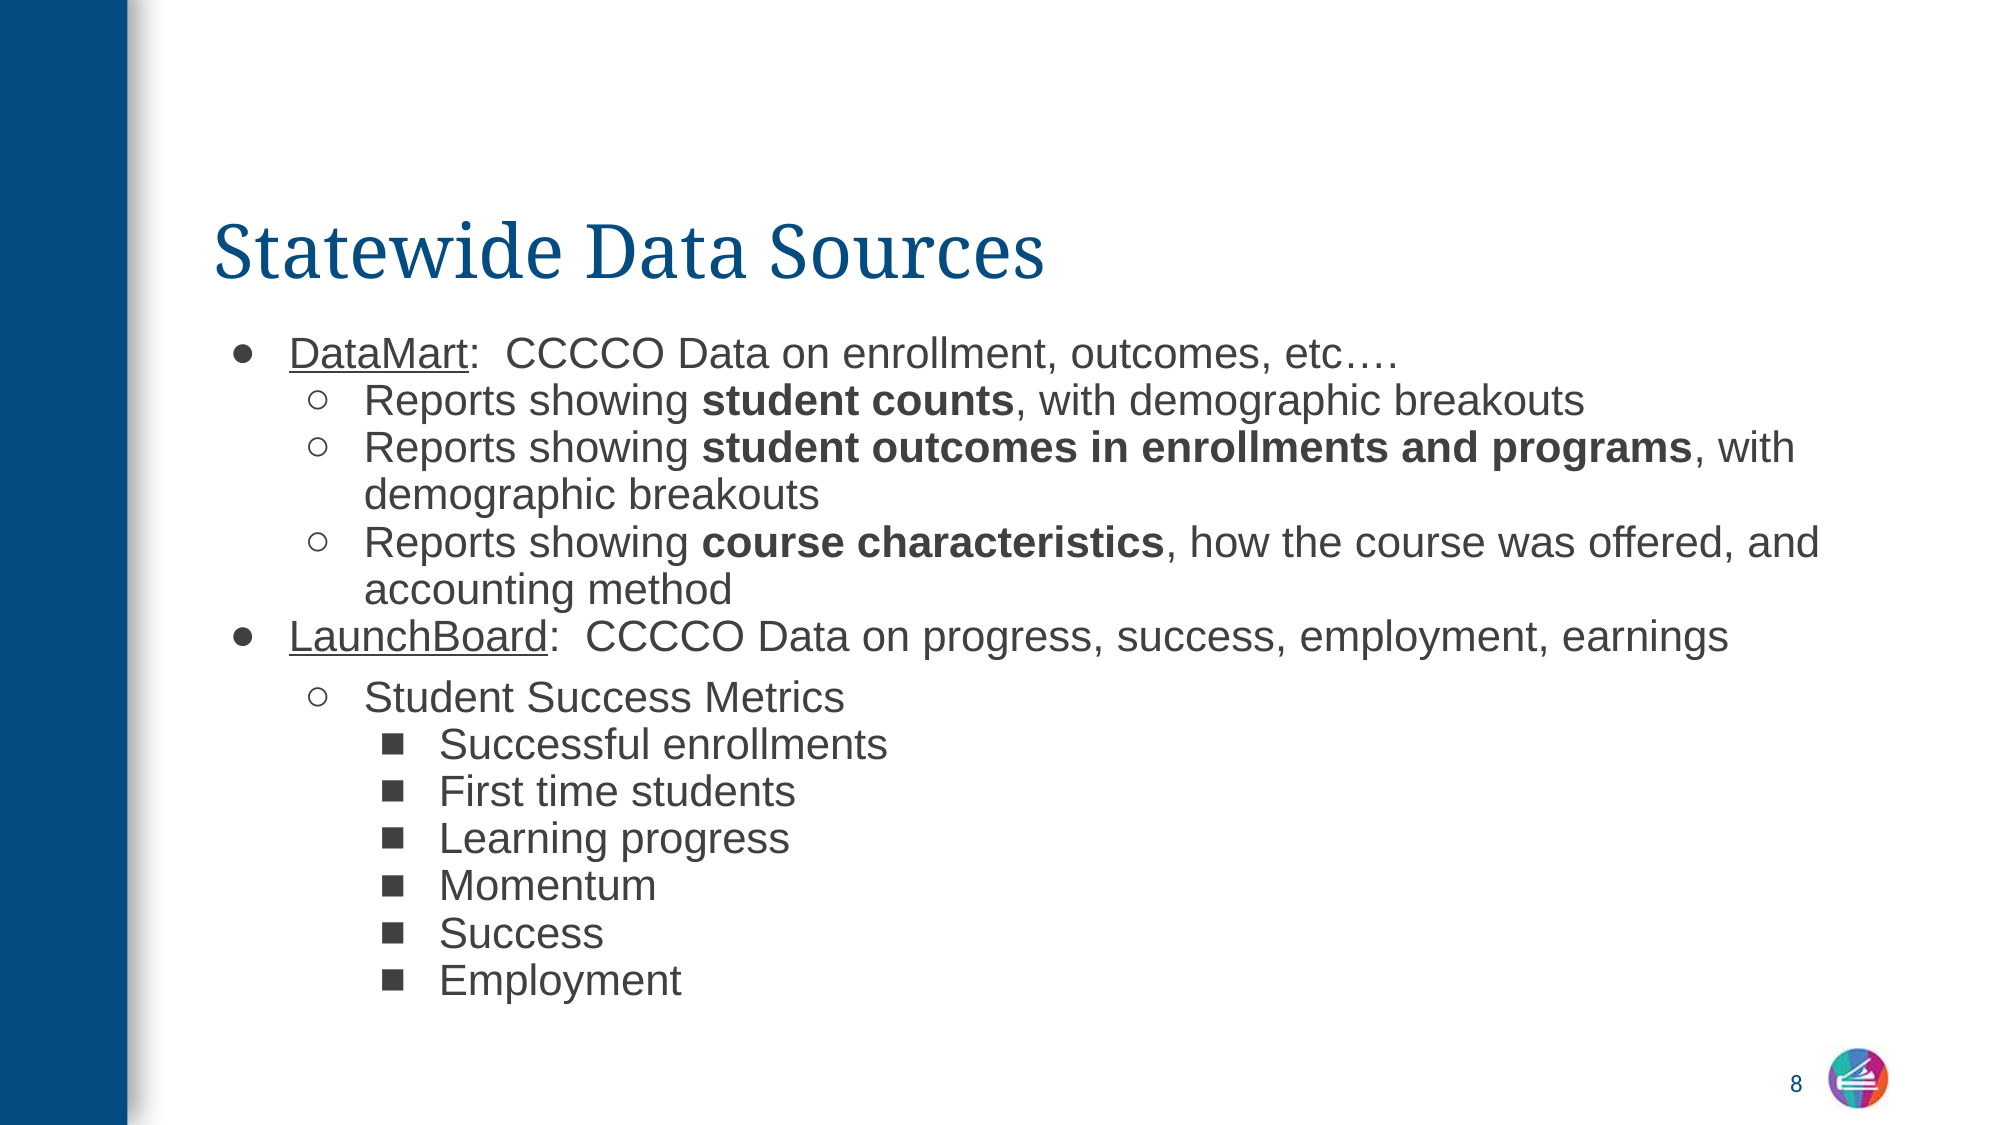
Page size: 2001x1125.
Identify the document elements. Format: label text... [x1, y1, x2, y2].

list DataMart: CCCCO Data on enrollment, outcomes, etc…. Reports showing student counts, with demographic breakouts Reports showing student outcomes in enrollments and programs, with demographic breakouts Reports showing course characteristics, how the course was offered, and accounting method LaunchBoard: CCCCO Data on progress, success, employment, earnings Student Success Metrics Successful enrollments First time students Learning progress Momentum Success Employment [198, 322, 1891, 1011]
slide_number 8 [1630, 1062, 1818, 1104]
title Statewide Data Sources [198, 114, 1891, 303]
picture [1826, 1046, 1891, 1111]
